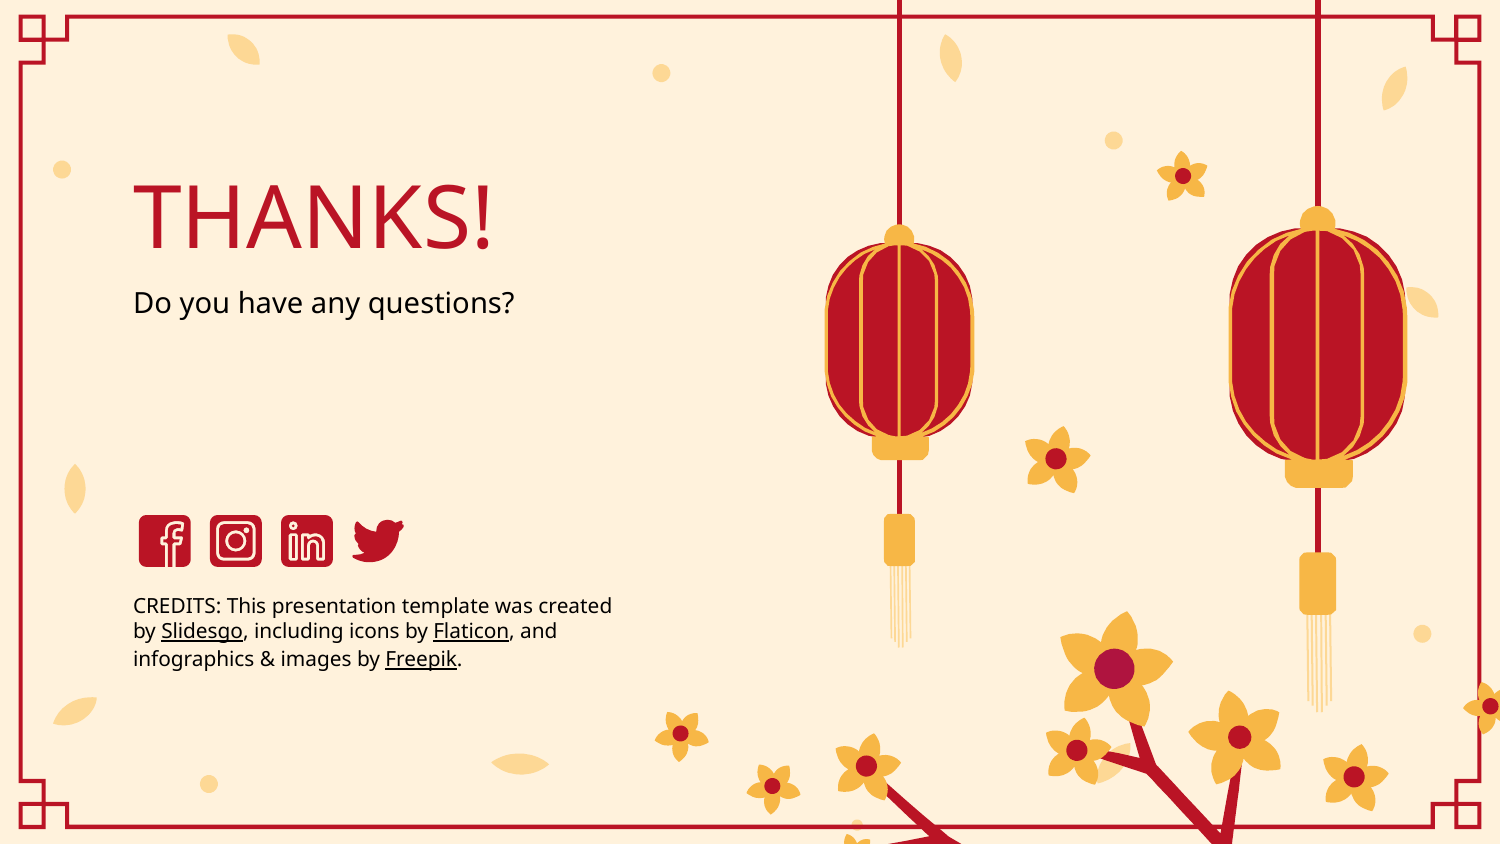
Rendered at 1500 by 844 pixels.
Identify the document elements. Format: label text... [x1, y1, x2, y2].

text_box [645, 554, 1500, 844]
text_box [138, 514, 191, 568]
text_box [280, 514, 334, 568]
text_box [352, 519, 404, 563]
title THANKS! [118, 157, 750, 270]
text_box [1018, 420, 1095, 496]
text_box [1229, 0, 1407, 553]
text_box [825, 0, 974, 553]
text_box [209, 514, 263, 568]
subtitle Do you have any questions? [118, 270, 750, 495]
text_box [1154, 146, 1213, 204]
